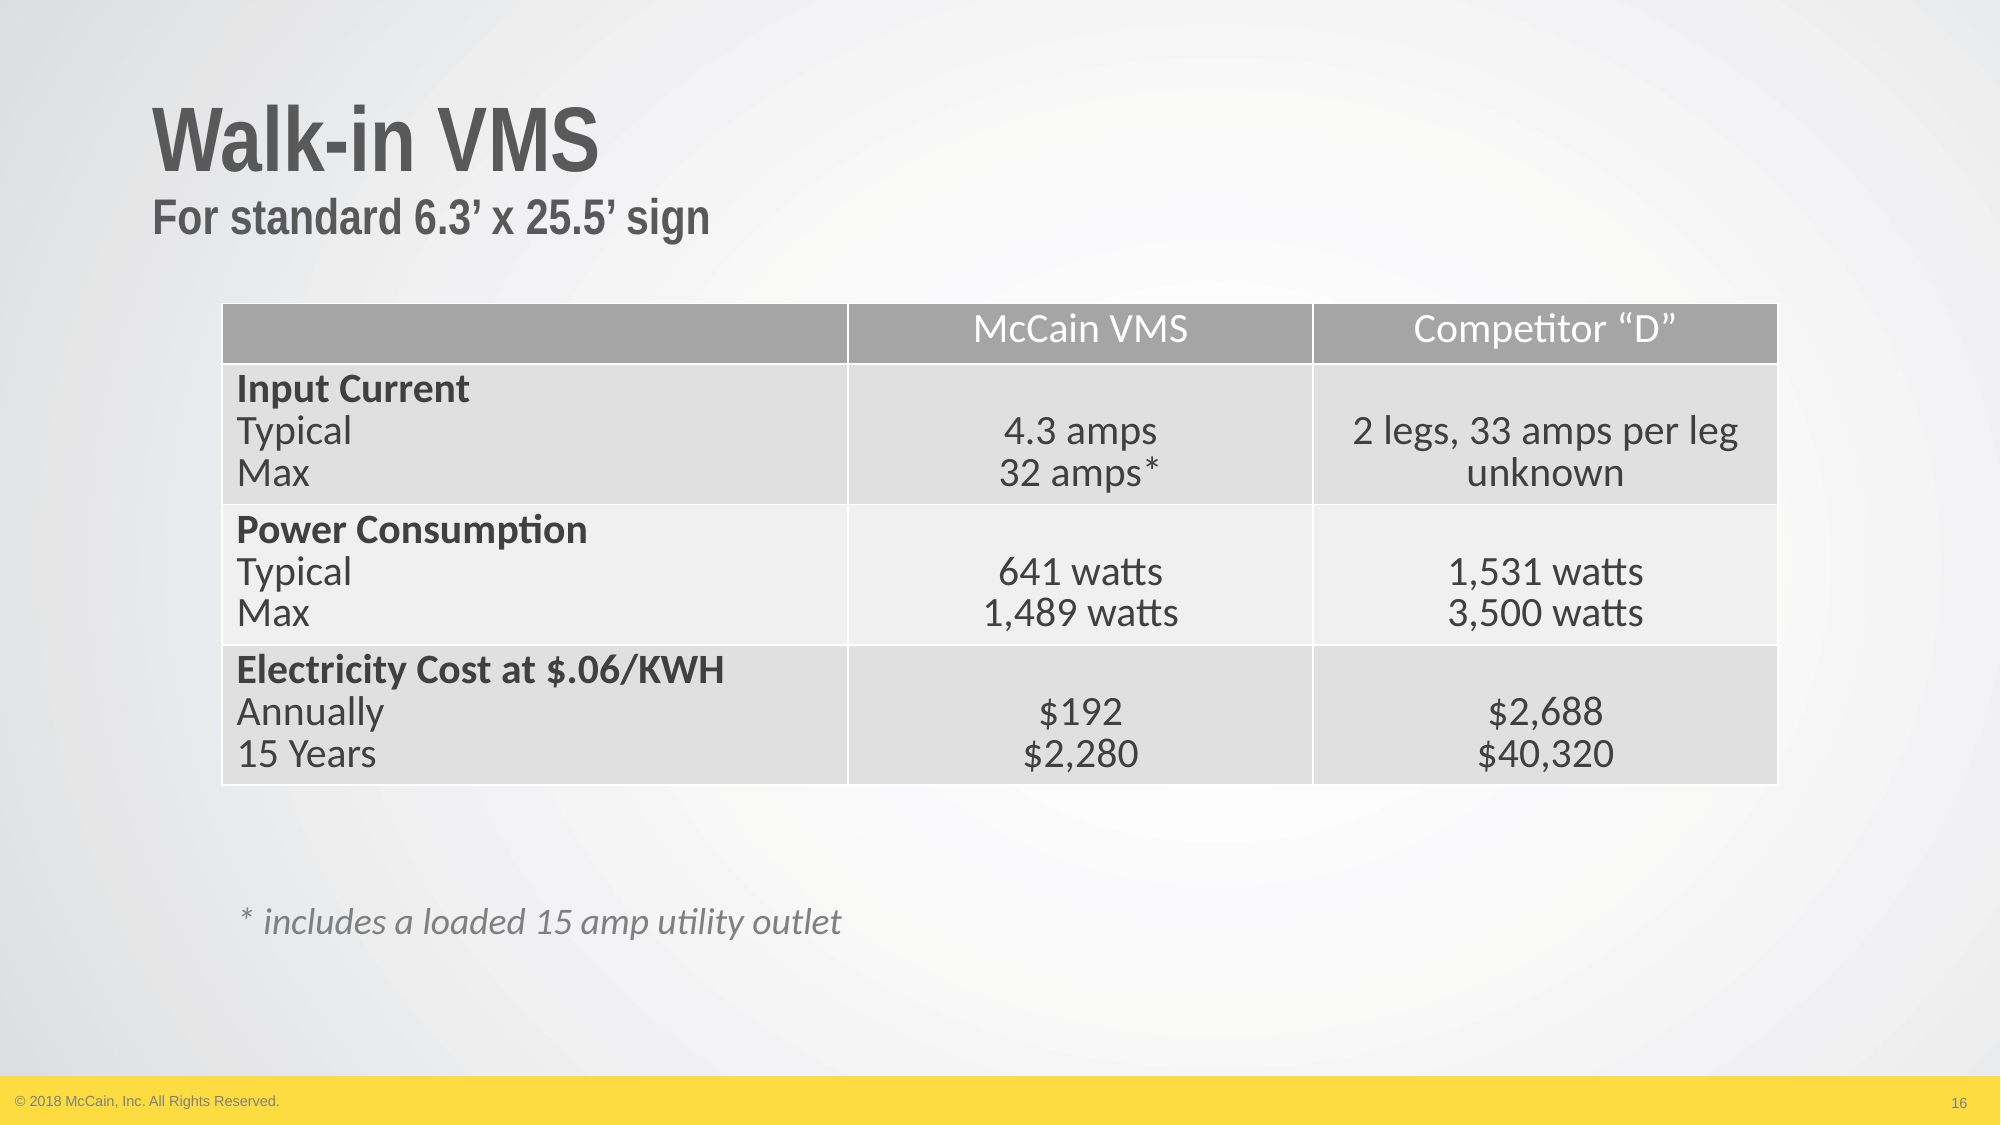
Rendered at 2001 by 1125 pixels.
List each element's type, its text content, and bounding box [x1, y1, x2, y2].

table_cell 1,531 watts 3,500 watts [1314, 505, 1777, 644]
table_cell Input Current Typical Max [223, 365, 847, 504]
table_header Competitor “D” [1314, 304, 1777, 363]
table_cell $2,688 $40,320 [1314, 646, 1777, 784]
picture [0, 0, 2000, 1076]
table_cell Power Consumption Typical Max [223, 505, 847, 644]
table_header McCain VMS [849, 304, 1312, 363]
title Walk-in VMS For standard 6.3’ x 25.5’ sign [137, 59, 1863, 278]
table_cell 641 watts 1,489 watts [849, 505, 1312, 644]
table_cell $192 $2,280 [849, 646, 1312, 784]
table_cell 4.3 amps 32 amps* [849, 365, 1312, 504]
table_cell Electricity Cost at $.06/KWH Annually 15 Years [223, 646, 847, 784]
text_box * includes a loaded 15 amp utility outlet [221, 889, 1016, 950]
table_header [223, 304, 847, 363]
table_cell 2 legs, 33 amps per leg unknown [1314, 365, 1777, 504]
